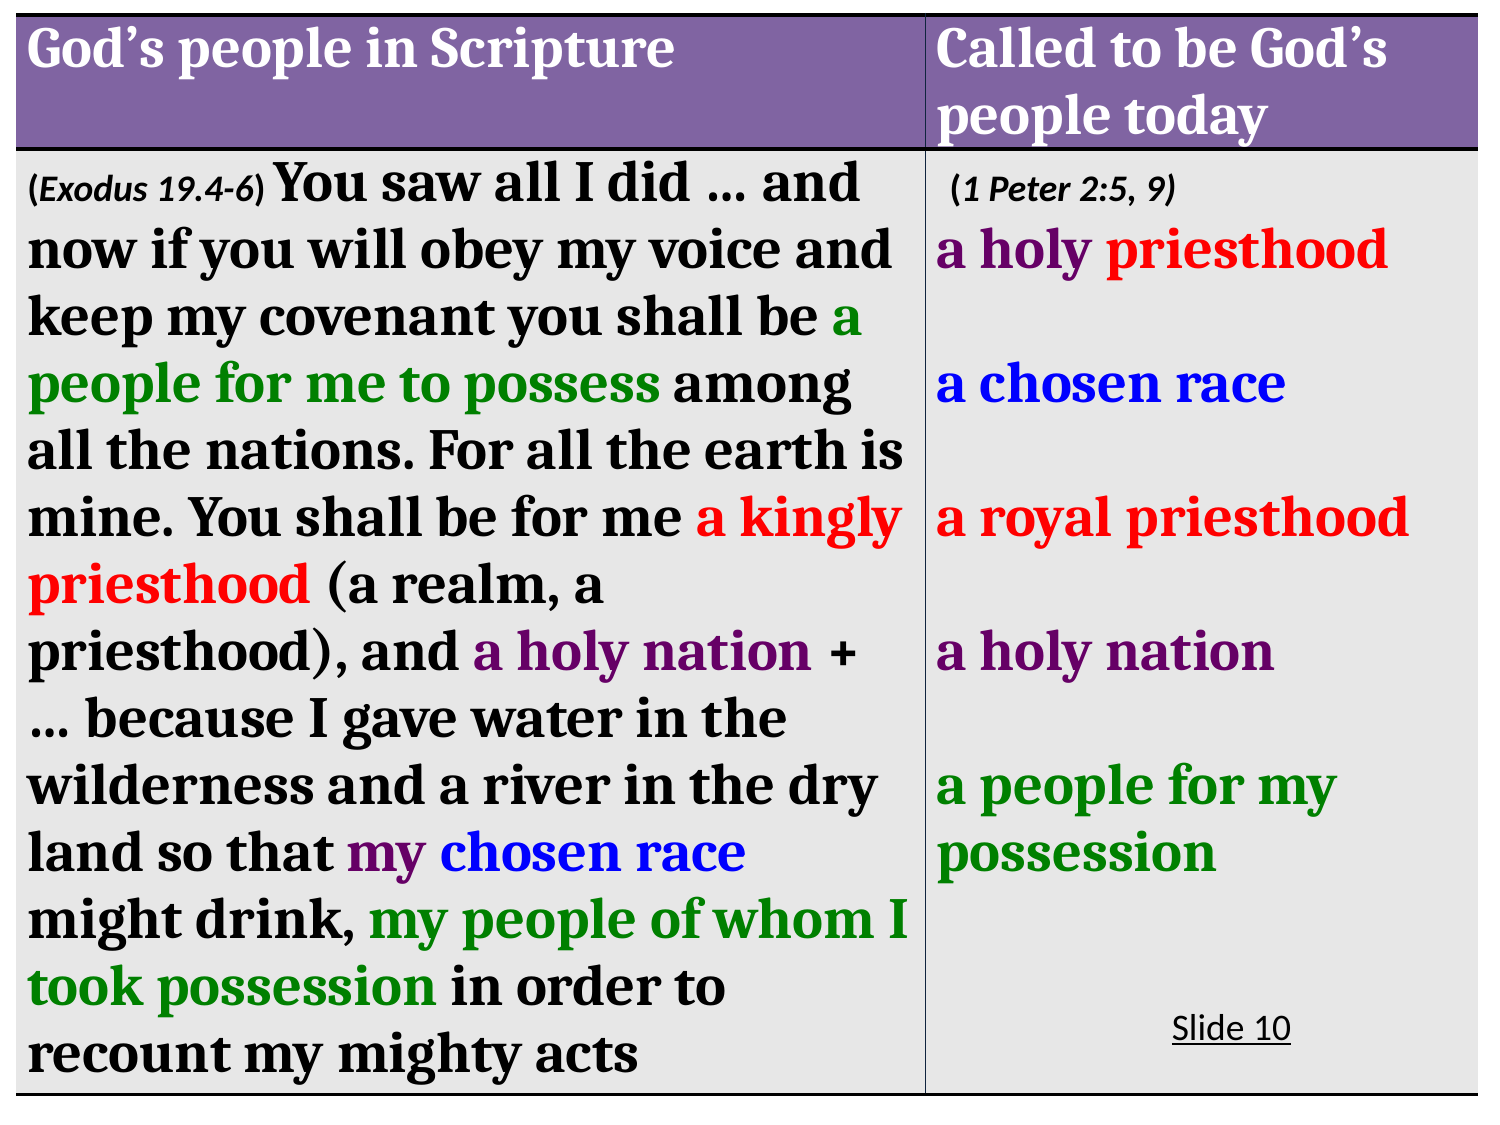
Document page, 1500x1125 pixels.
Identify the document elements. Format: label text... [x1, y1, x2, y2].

table_header God’s people in Scripture [16, 17, 925, 147]
table_cell (Exodus 19.4-6) You saw all I did … and now if you will obey my voice and keep my covenant you shall be a people for me to possess among all the nations. For all the earth is mine. You shall be for me a kingly priesthood (a realm, a priesthood), and a holy nation + … because I gave water in the wilderness and a river in the dry land so that my chosen race might drink, my people of whom I took possession in order to recount my mighty acts [16, 151, 925, 1093]
text_box Slide 10 [1157, 995, 1398, 1055]
table_cell (1 Peter 2:5, 9) a holy priesthood a chosen race a royal priesthood a holy nation a people for my possession [926, 151, 1478, 1093]
table_header Called to be God’s people today [926, 17, 1478, 147]
